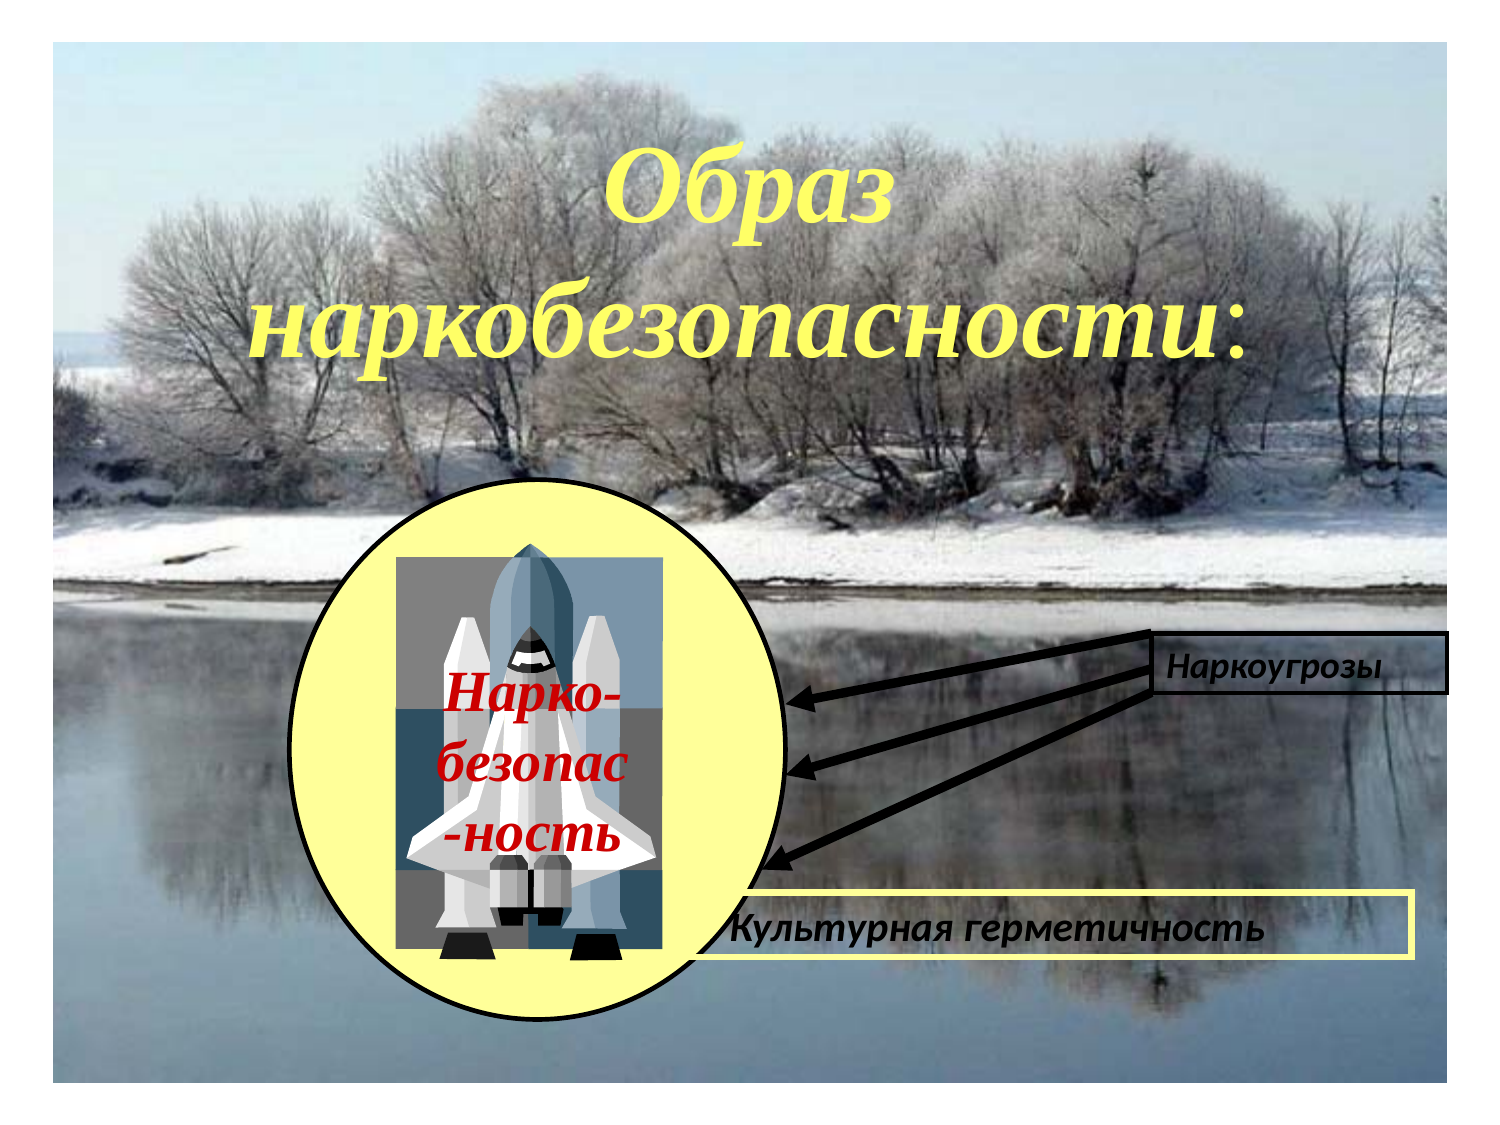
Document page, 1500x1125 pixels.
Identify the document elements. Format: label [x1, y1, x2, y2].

list [52, 42, 1448, 1083]
picture [395, 538, 669, 966]
